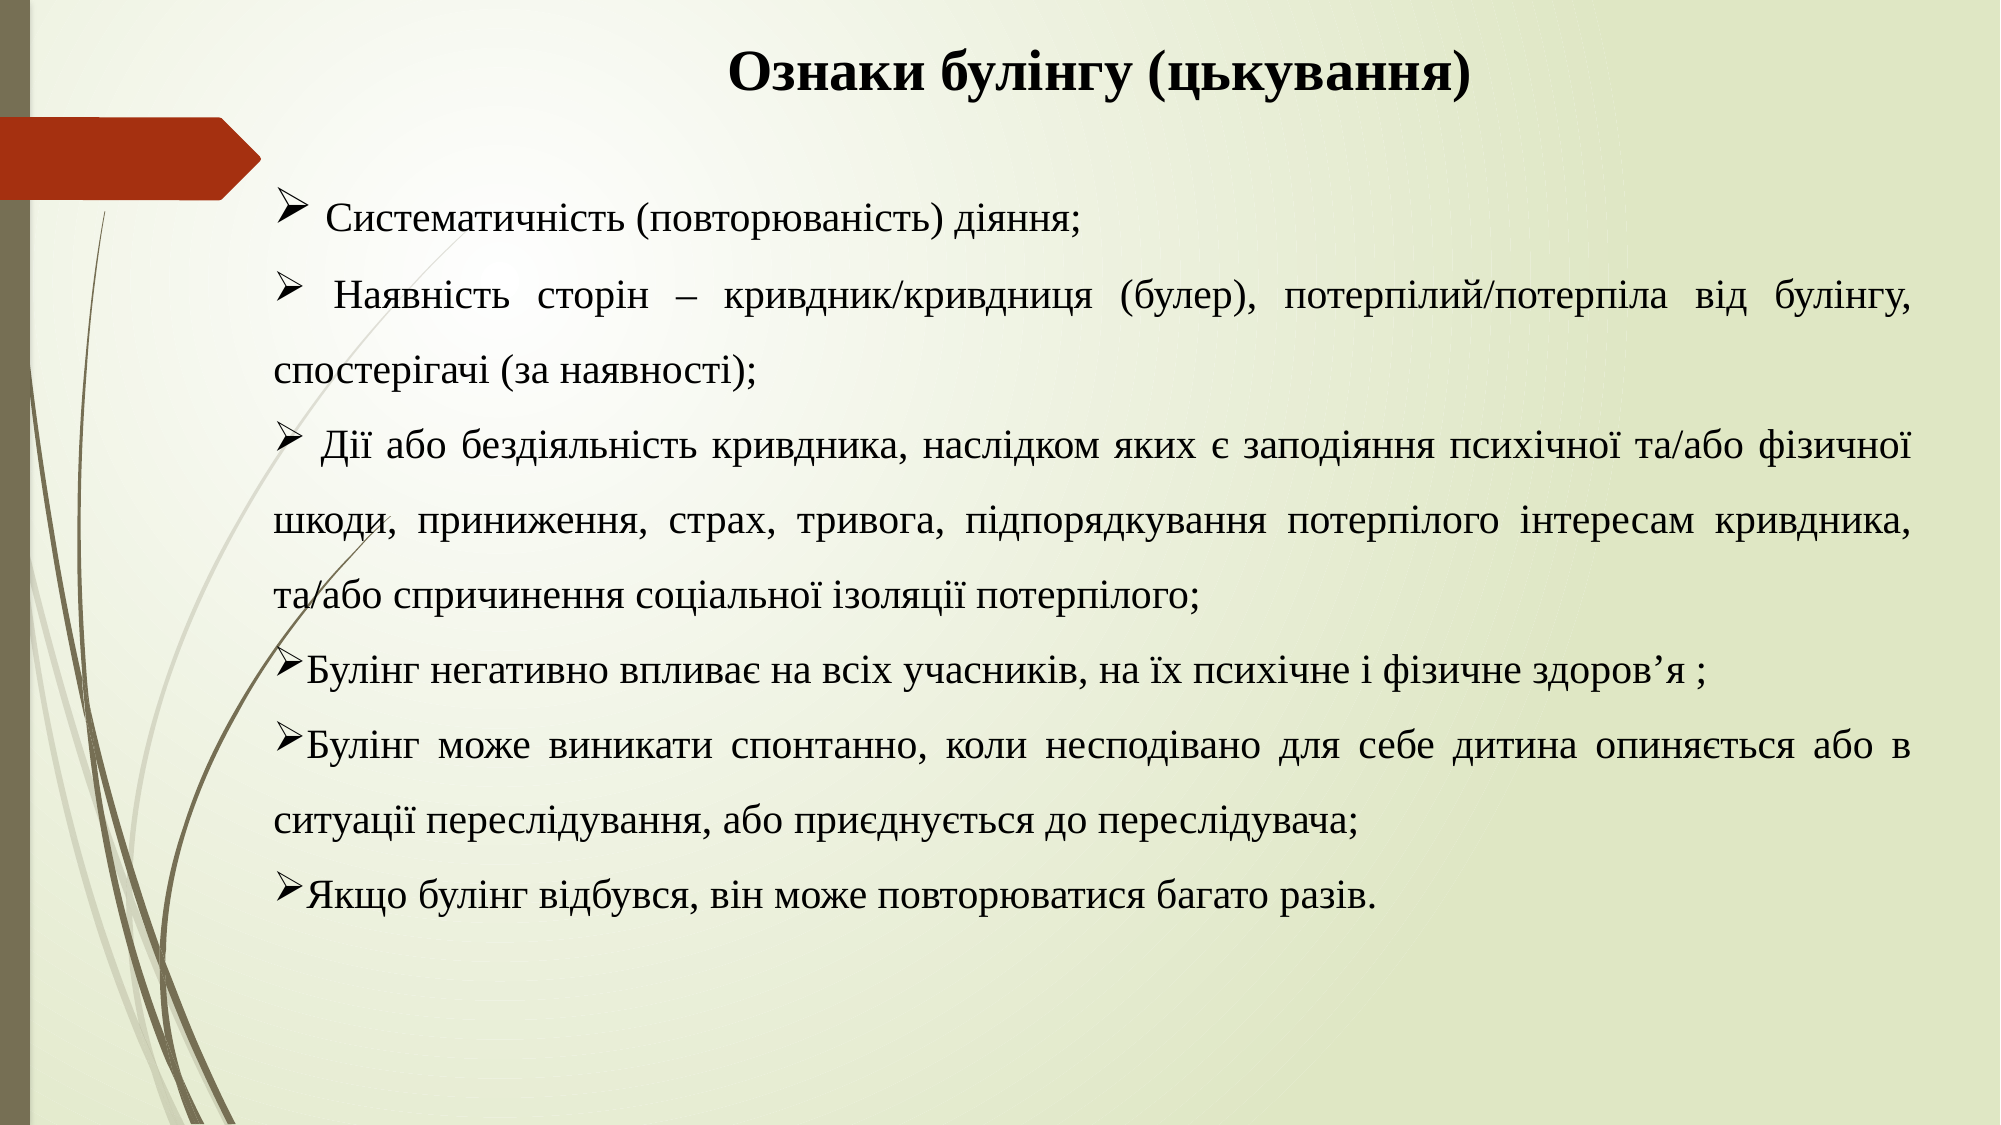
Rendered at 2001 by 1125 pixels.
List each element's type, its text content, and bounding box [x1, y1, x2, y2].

text_box Ознаки булінгу (цькування) Систематичність (повторюваність) діяння; Наявність сторін – кривдник/кривдниця (булер), потерпілий/потерпіла від булінгу, спостерігачі (за наявності); Дії або бездіяльність кривдника, наслідком яких є заподіяння психічної та/або фізичної шкоди, приниження, страх, тривога, підпорядкування потерпілого інтересам кривдника, та/або спричинення соціальної ізоляції потерпілого; Булінг негативно впливає на всіх учасників, на їх психічне і фізичне здоров’я ; Булінг може виникати спонтанно, коли несподівано для себе дитина опиняється або в ситуації переслідування, або приєднується до переслідувача; Якщо булінг відбувся, він може повторюватися багато разів. [258, 24, 1927, 1015]
